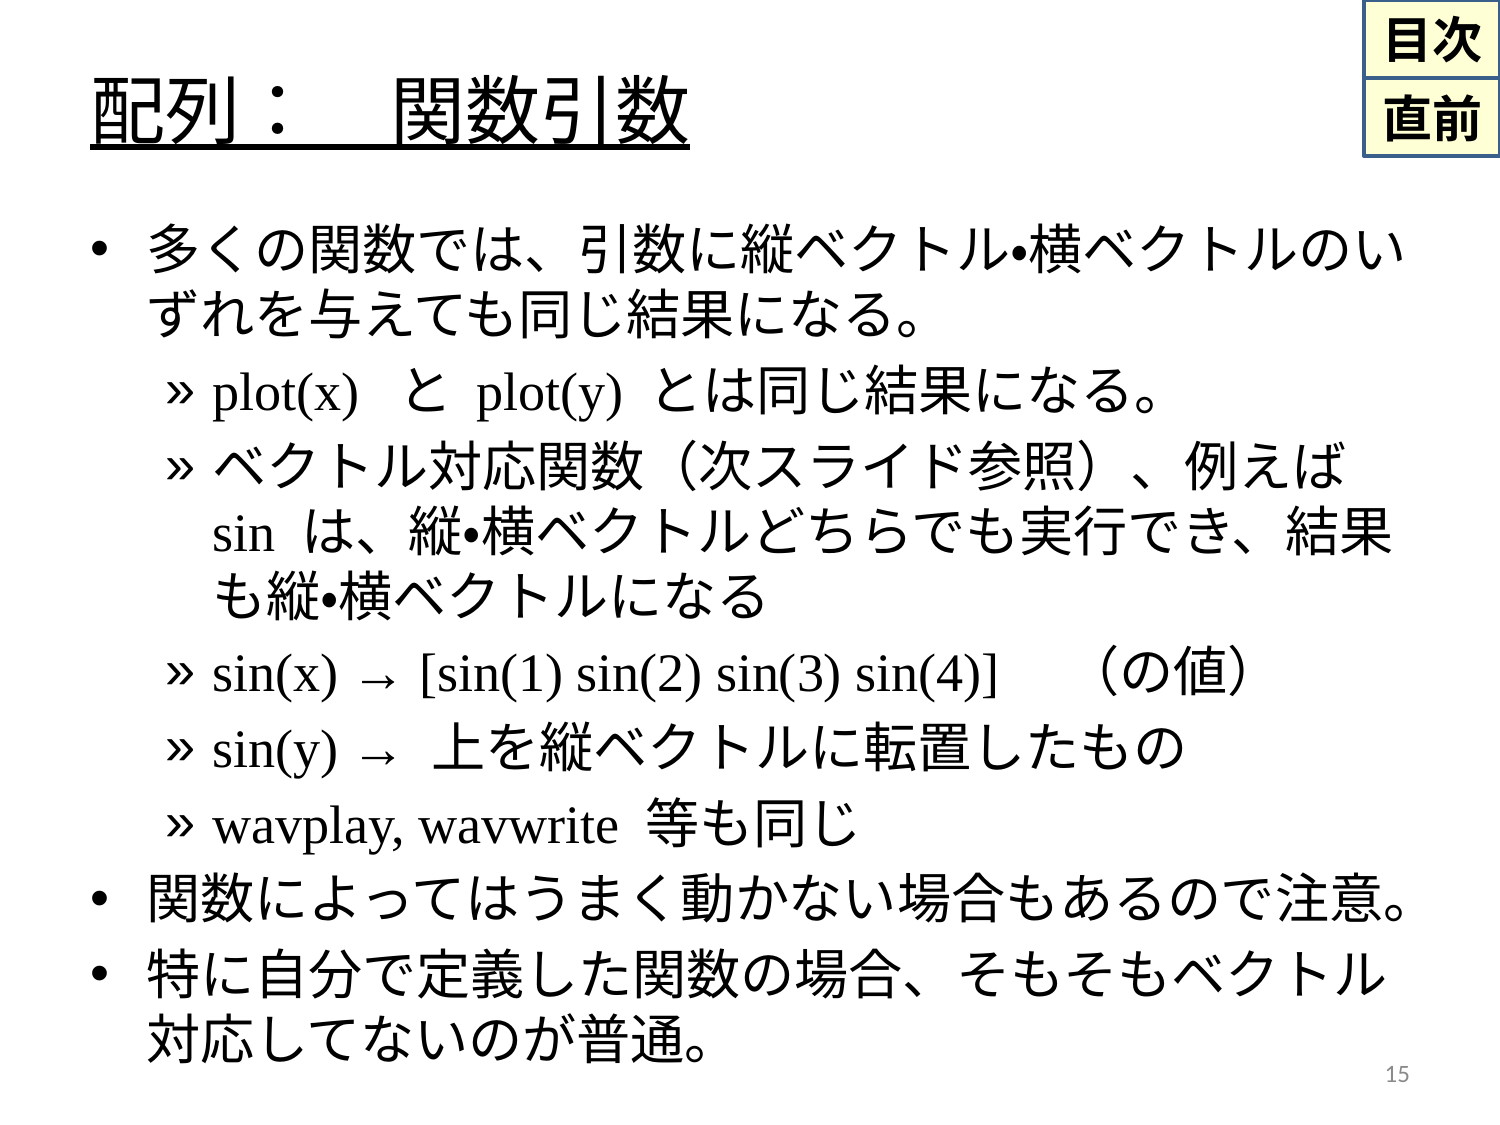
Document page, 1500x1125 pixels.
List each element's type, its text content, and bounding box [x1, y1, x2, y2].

title 配列： 関数引数 [75, 45, 1425, 173]
slide_number 15 [1074, 1042, 1425, 1103]
list 多くの関数では、引数に縦ベクトル・横ベクトルのいずれを与えても同じ結果になる。 plot(x) と plot(y) とは同じ結果になる。 ベクトル対応関数（次スライド参照）、例えば sin は、縦・横ベクトルどちらでも実行でき、結果も縦・横ベクトルになる sin(x) → [sin(1) sin(2) sin(3) sin(4)] （の値） sin(y) → 上を縦ベクトルに転置したもの wavplay, wavwrite 等も同じ 関数によってはうまく動かない場合もあるので注意。 特に自分で定義した関数の場合、そもそもベクトル対応してないのが普通。 [75, 208, 1425, 1083]
